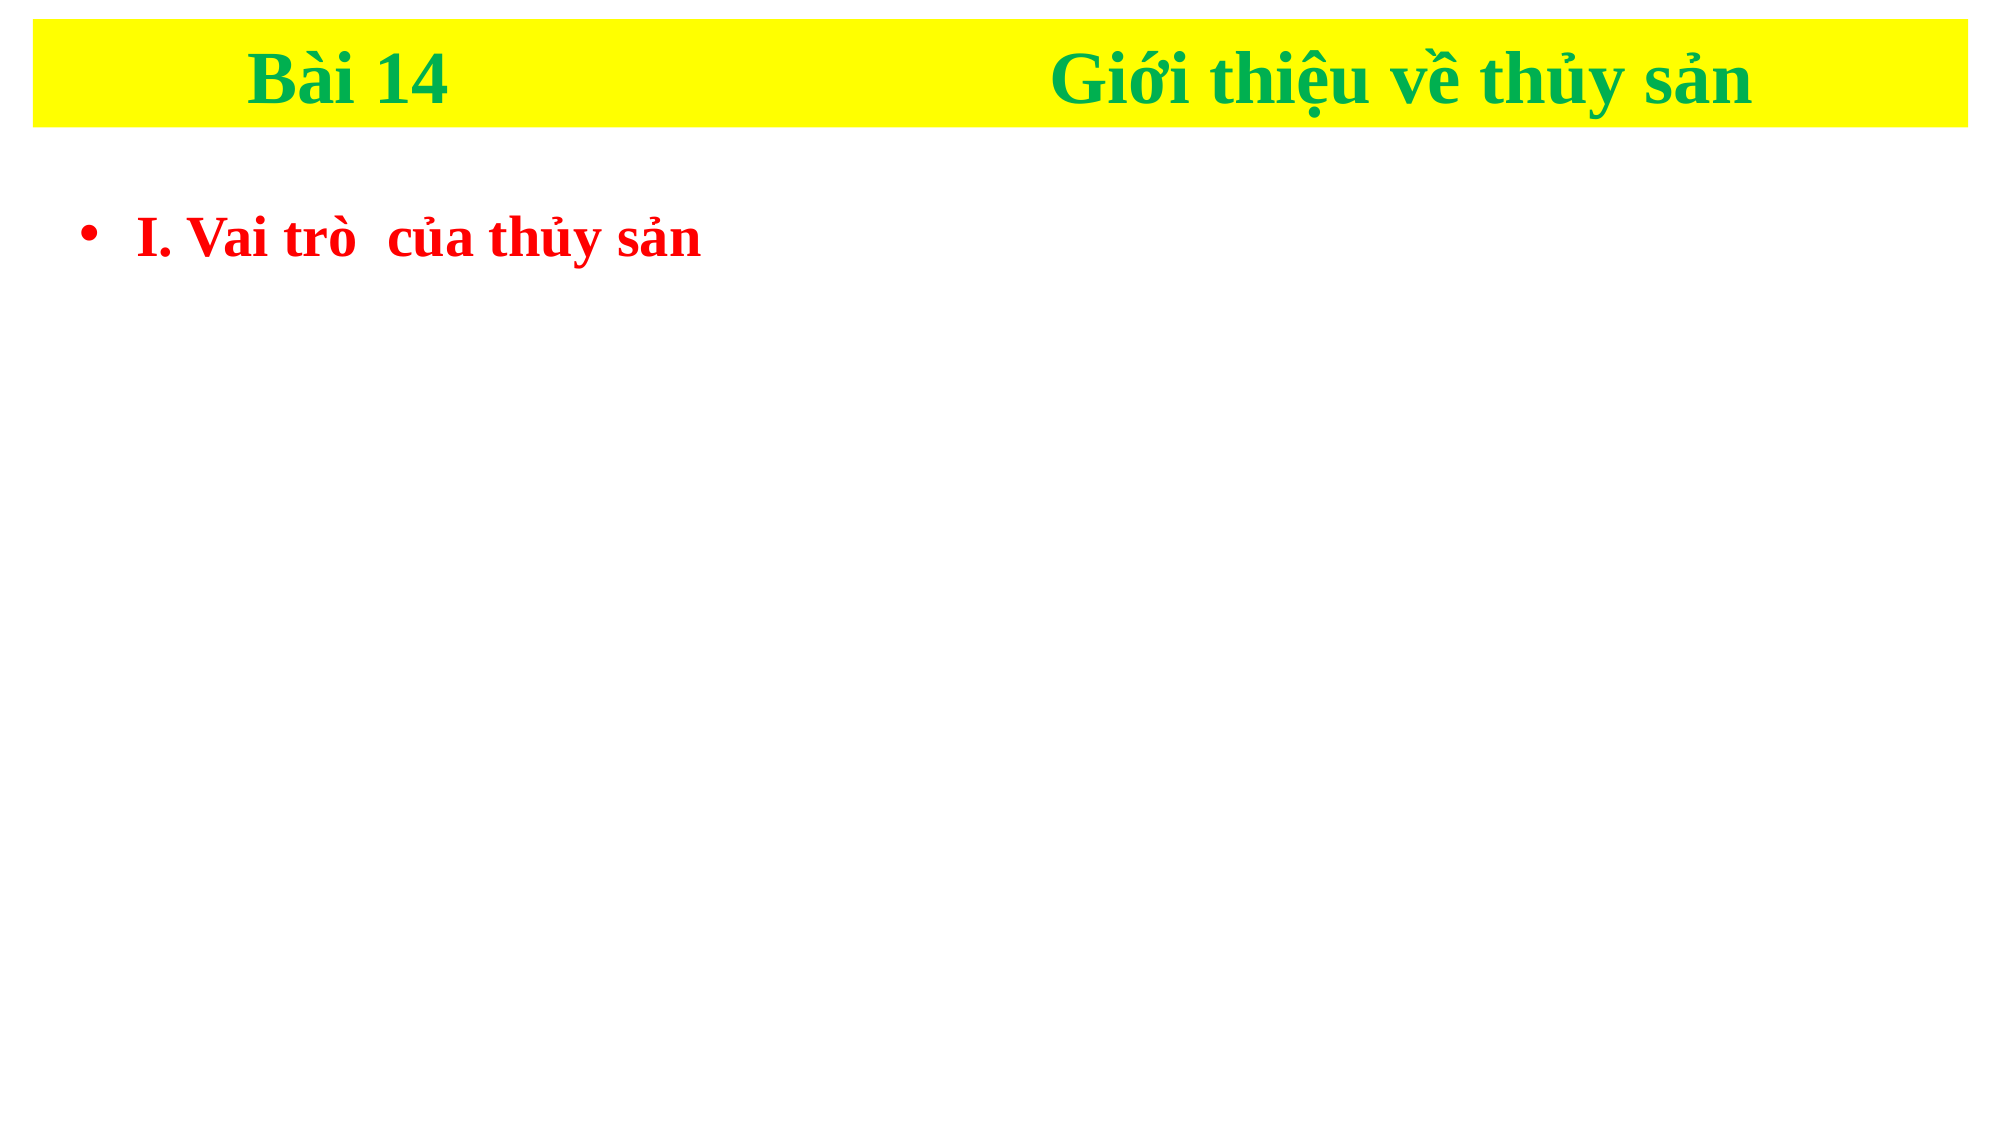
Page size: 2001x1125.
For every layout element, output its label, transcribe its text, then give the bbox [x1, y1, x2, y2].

list I. Vai trò của thủy sản [64, 190, 915, 905]
title Bài 14 Giới thiệu về thủy sản [32, 19, 1969, 128]
